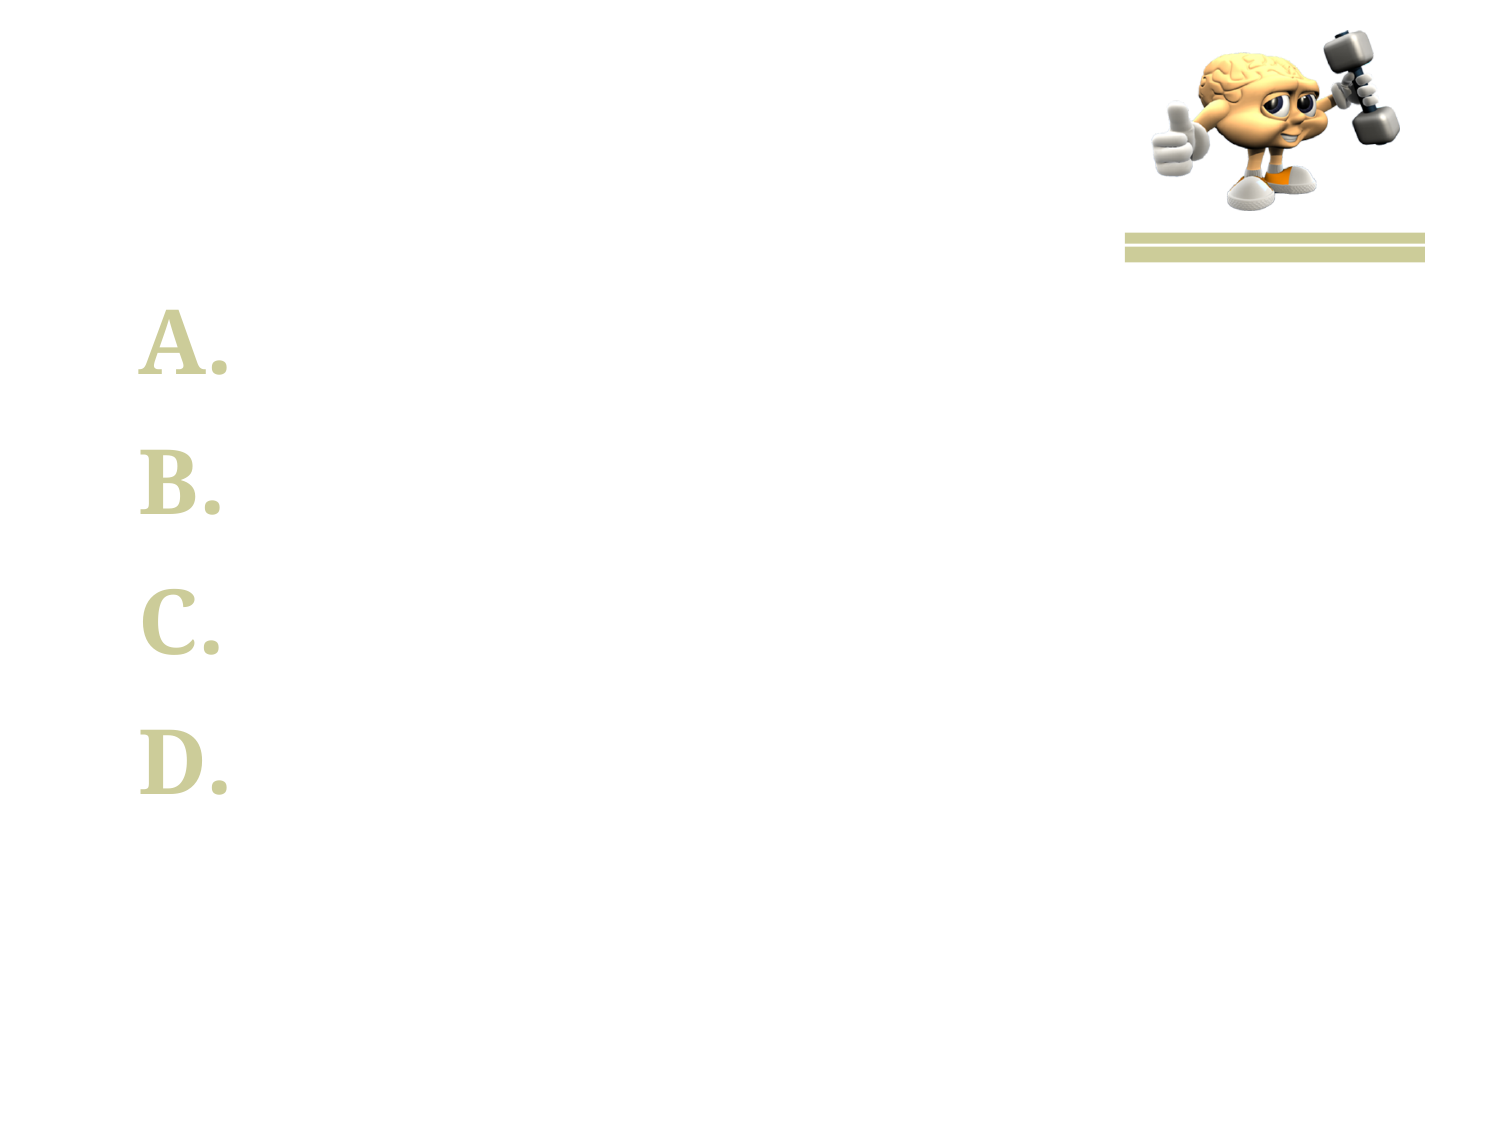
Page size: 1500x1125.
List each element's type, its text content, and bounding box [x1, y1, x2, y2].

list Degenerado Um ser em evolução Um escravo de Deus Perfeito [123, 267, 1500, 1083]
picture [1151, 30, 1400, 211]
